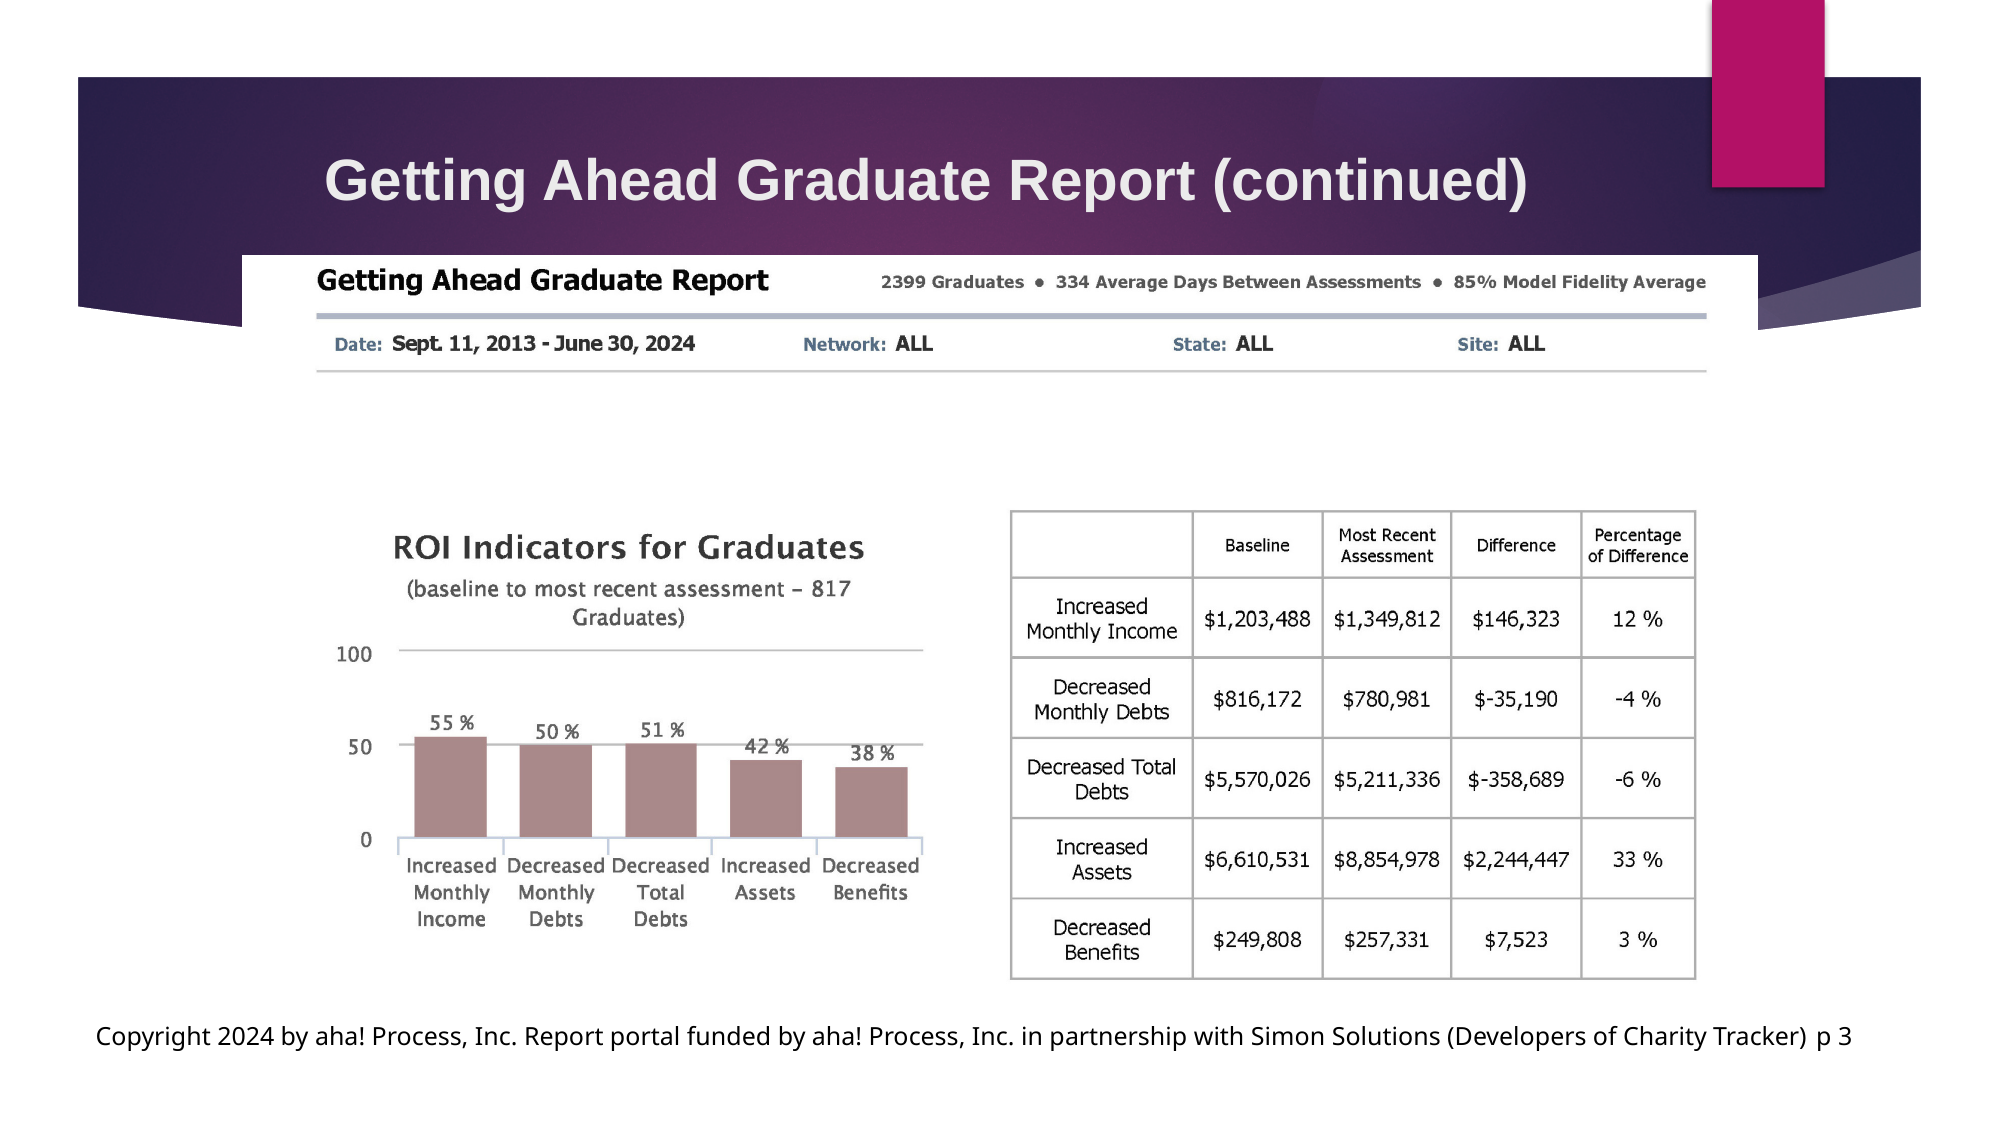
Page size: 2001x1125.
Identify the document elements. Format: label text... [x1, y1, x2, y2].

picture [79, 78, 1920, 1014]
text_box Copyright 2024 by aha! Process, Inc. Report portal funded by aha! Process, Inc. in partnership with Simon Solutions (Developers of Charity Tracker) p 3 [88, 1013, 1912, 1059]
title Getting Ahead Graduate Report (continued) [208, 118, 1647, 236]
